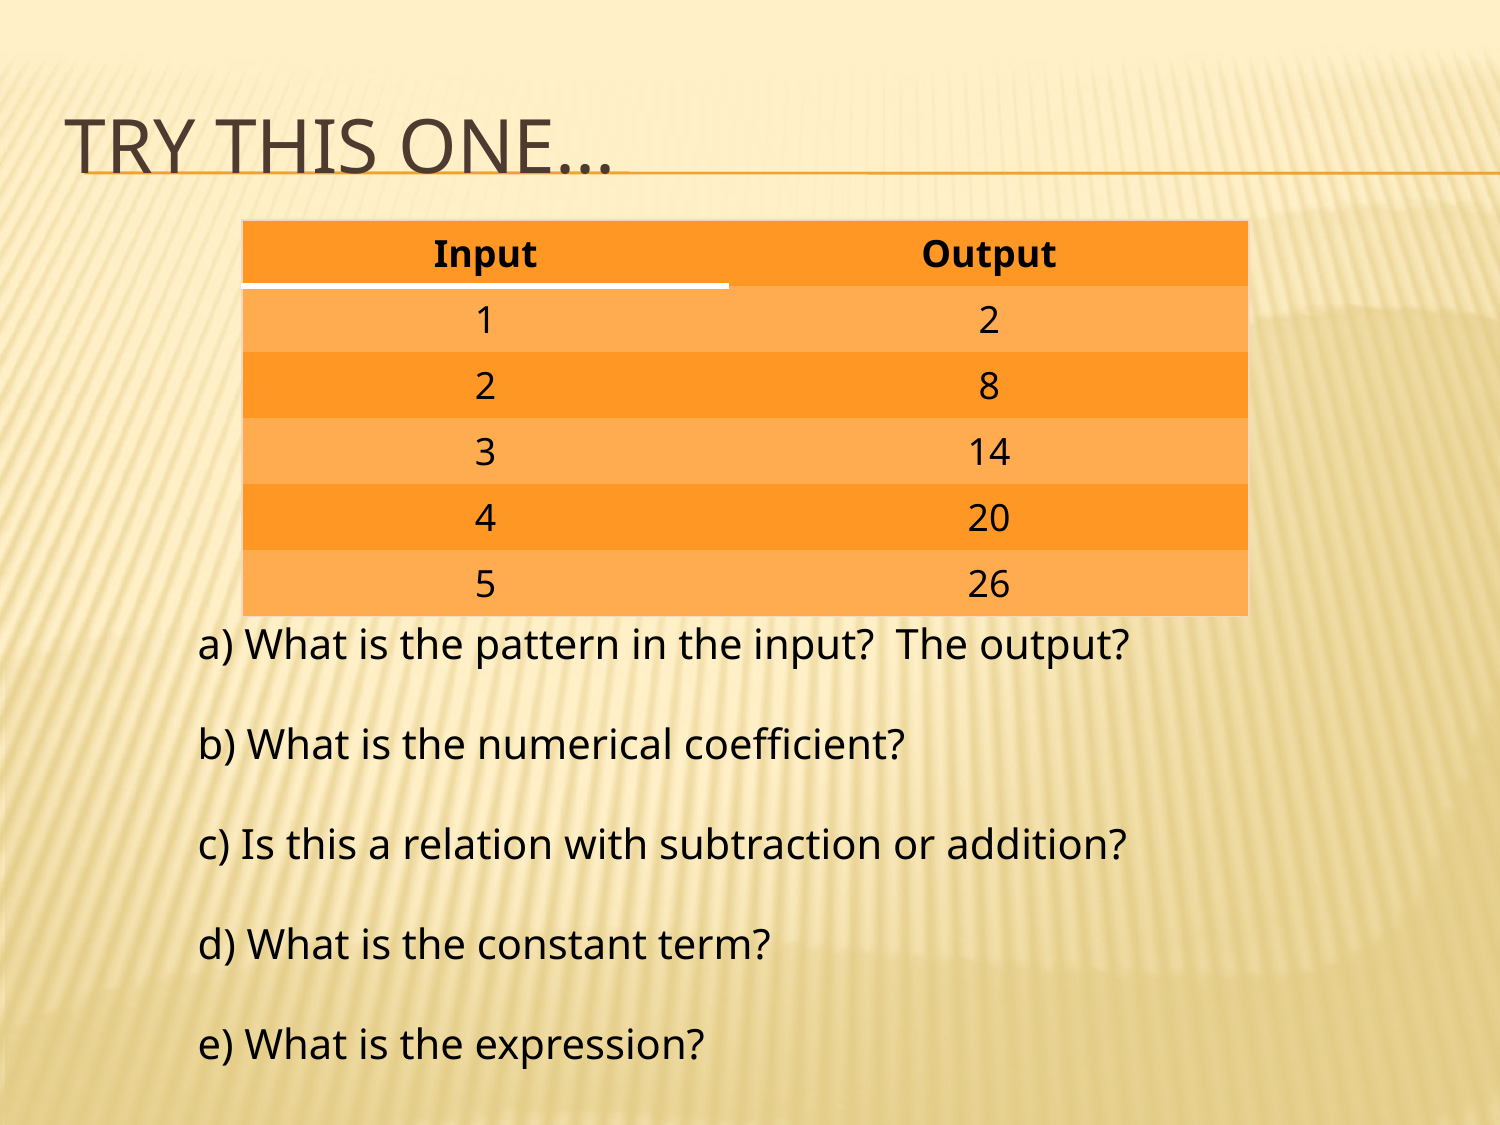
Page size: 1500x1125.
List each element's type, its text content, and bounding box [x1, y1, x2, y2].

table_cell 20 [729, 484, 1248, 550]
table_cell 8 [729, 352, 1248, 418]
table_header Input [243, 221, 729, 283]
table_cell 1 [243, 289, 729, 352]
table_cell 2 [243, 352, 729, 418]
table_cell 2 [729, 286, 1248, 352]
table_cell 3 [243, 418, 729, 484]
table_cell 26 [729, 550, 1248, 610]
table_header Output [729, 221, 1248, 286]
table_cell 4 [243, 484, 729, 550]
table_cell 5 [243, 550, 729, 610]
title Try this one... [50, 75, 1475, 213]
table_cell 14 [729, 418, 1248, 484]
text_box a) What is the pattern in the input? The output? b) What is the numerical coefficient? c) Is this a relation with subtraction or addition? d) What is the constant term? e) What is the expression? [182, 610, 1376, 1120]
